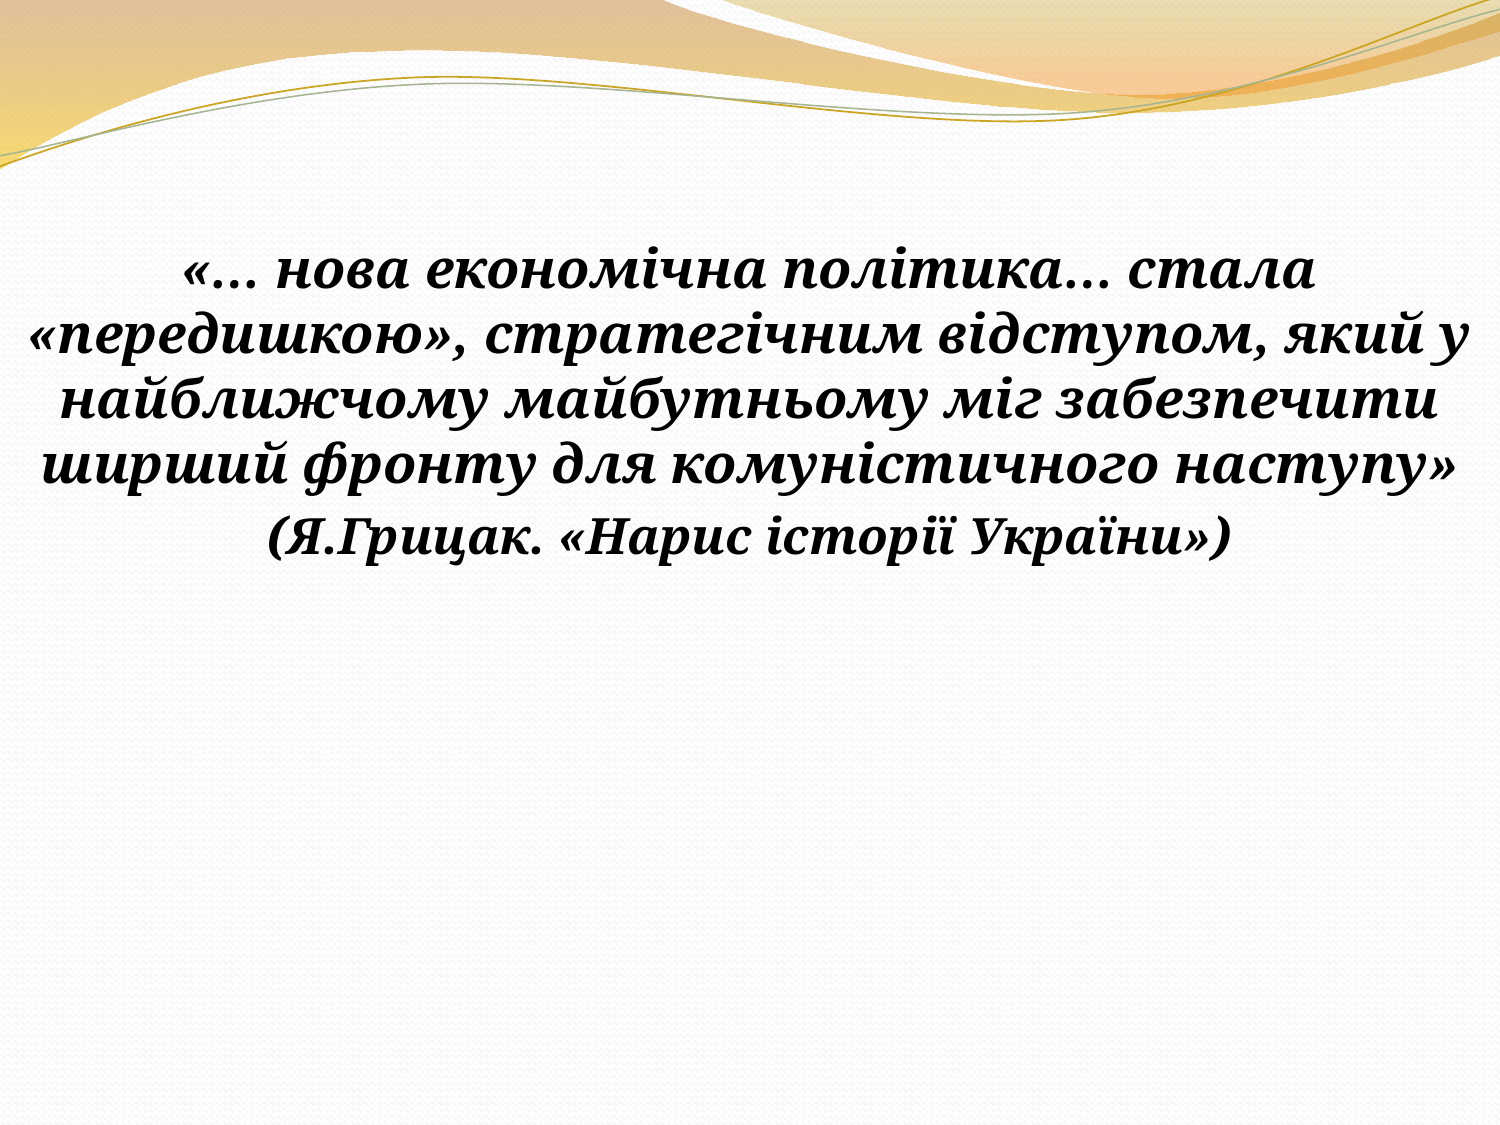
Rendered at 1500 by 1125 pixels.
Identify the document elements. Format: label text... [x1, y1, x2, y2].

list «… нова економічна політика… стала «передишкою», стратегічним відступом, який у найближчому майбутньому міг забезпечити ширший фронту для комуністичного наступу» (Я.Грицак. «Нарис історії України») [0, 0, 1500, 1125]
